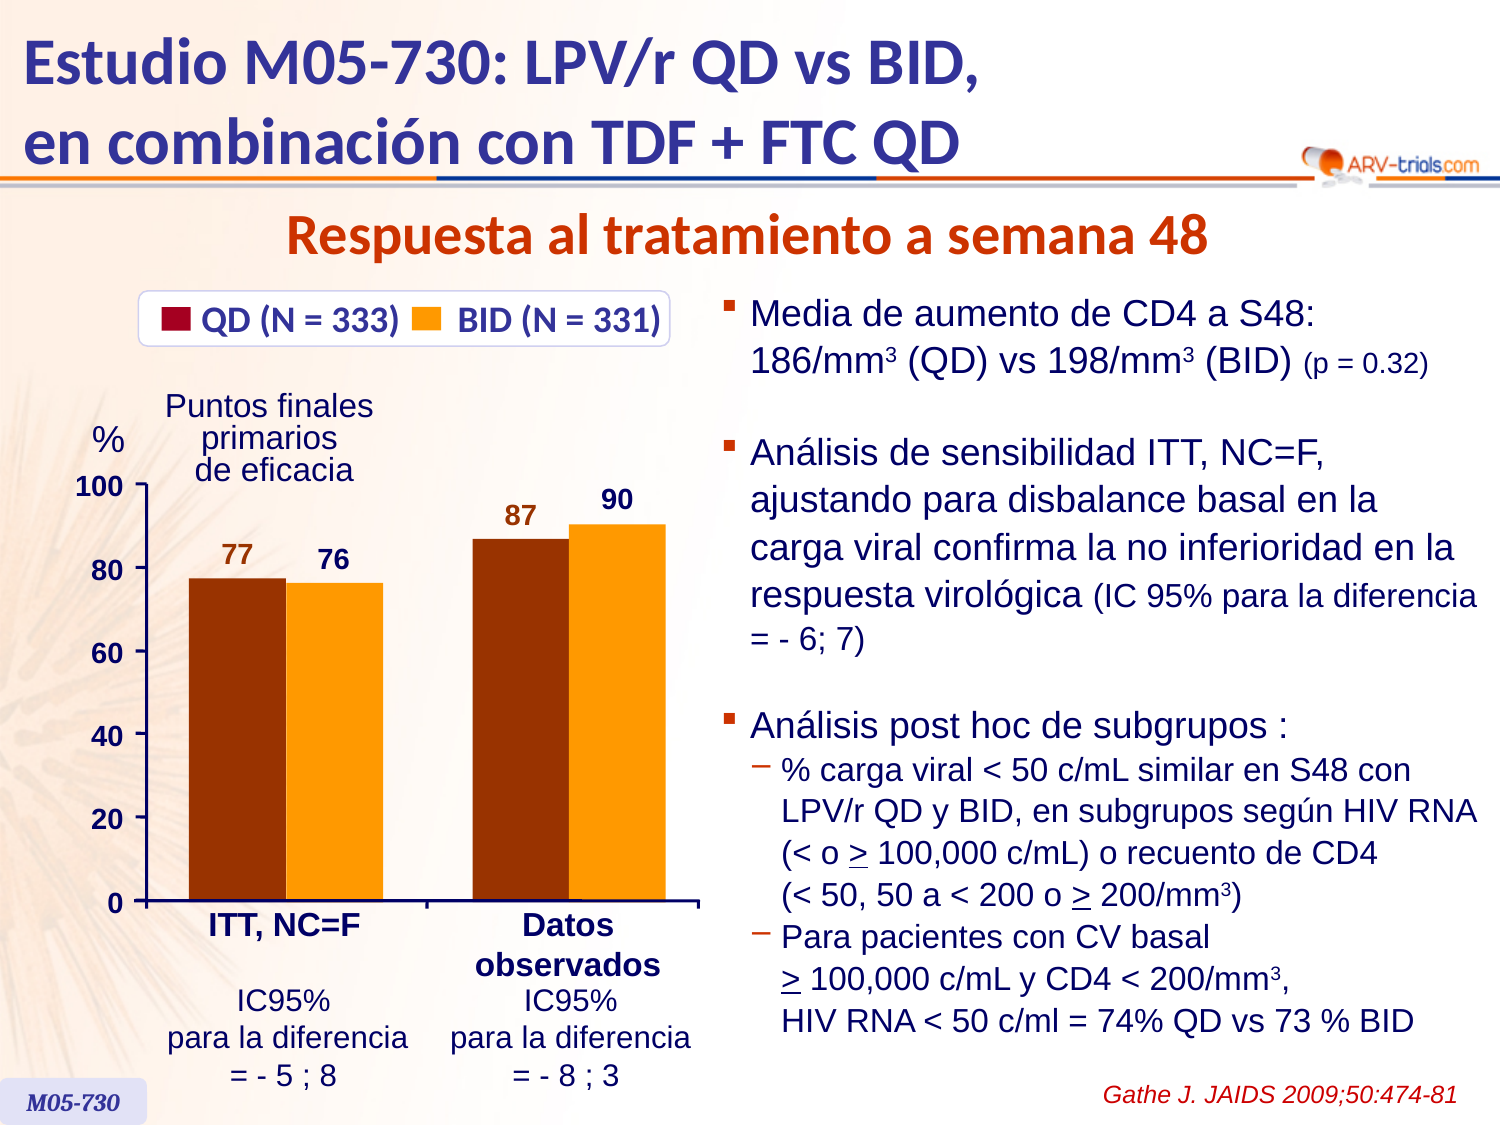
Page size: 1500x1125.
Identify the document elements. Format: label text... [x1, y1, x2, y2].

title Estudio M05-730: LPV/r QD vs BID, en combinación con TDF + FTC QD [8, 6, 1353, 190]
picture [0, 0, 1500, 1125]
text_box Media de aumento de CD4 a S48: 186/mm3 (QD) vs 198/mm3 (BID) (p = 0.32) Análisis de sensibilidad ITT, NC=F, ajustando para disbalance basal en la carga viral confirma la no inferioridad en la respuesta virológica (IC 95% para la diferencia = - 6; 7) Análisis post hoc de subgrupos : % carga viral < 50 c/mL similar en S48 con LPV/r QD y BID, en subgrupos según HIV RNA (< o > 100,000 c/mL) o recuento de CD4 (< 50, 50 a < 200 o > 200/mm3) Para pacientes con CV basal > 100,000 c/mL y CD4 < 200/mm3, HIV RNA < 50 c/ml = 74% QD vs 73 % BID [706, 278, 1496, 1047]
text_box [64, 286, 707, 1101]
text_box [0, 1077, 148, 1125]
text_box Respuesta al tratamiento a semana 48 [272, 188, 1225, 274]
text_box Gathe J. JAIDS 2009;50:474-81 [1088, 1070, 1474, 1116]
